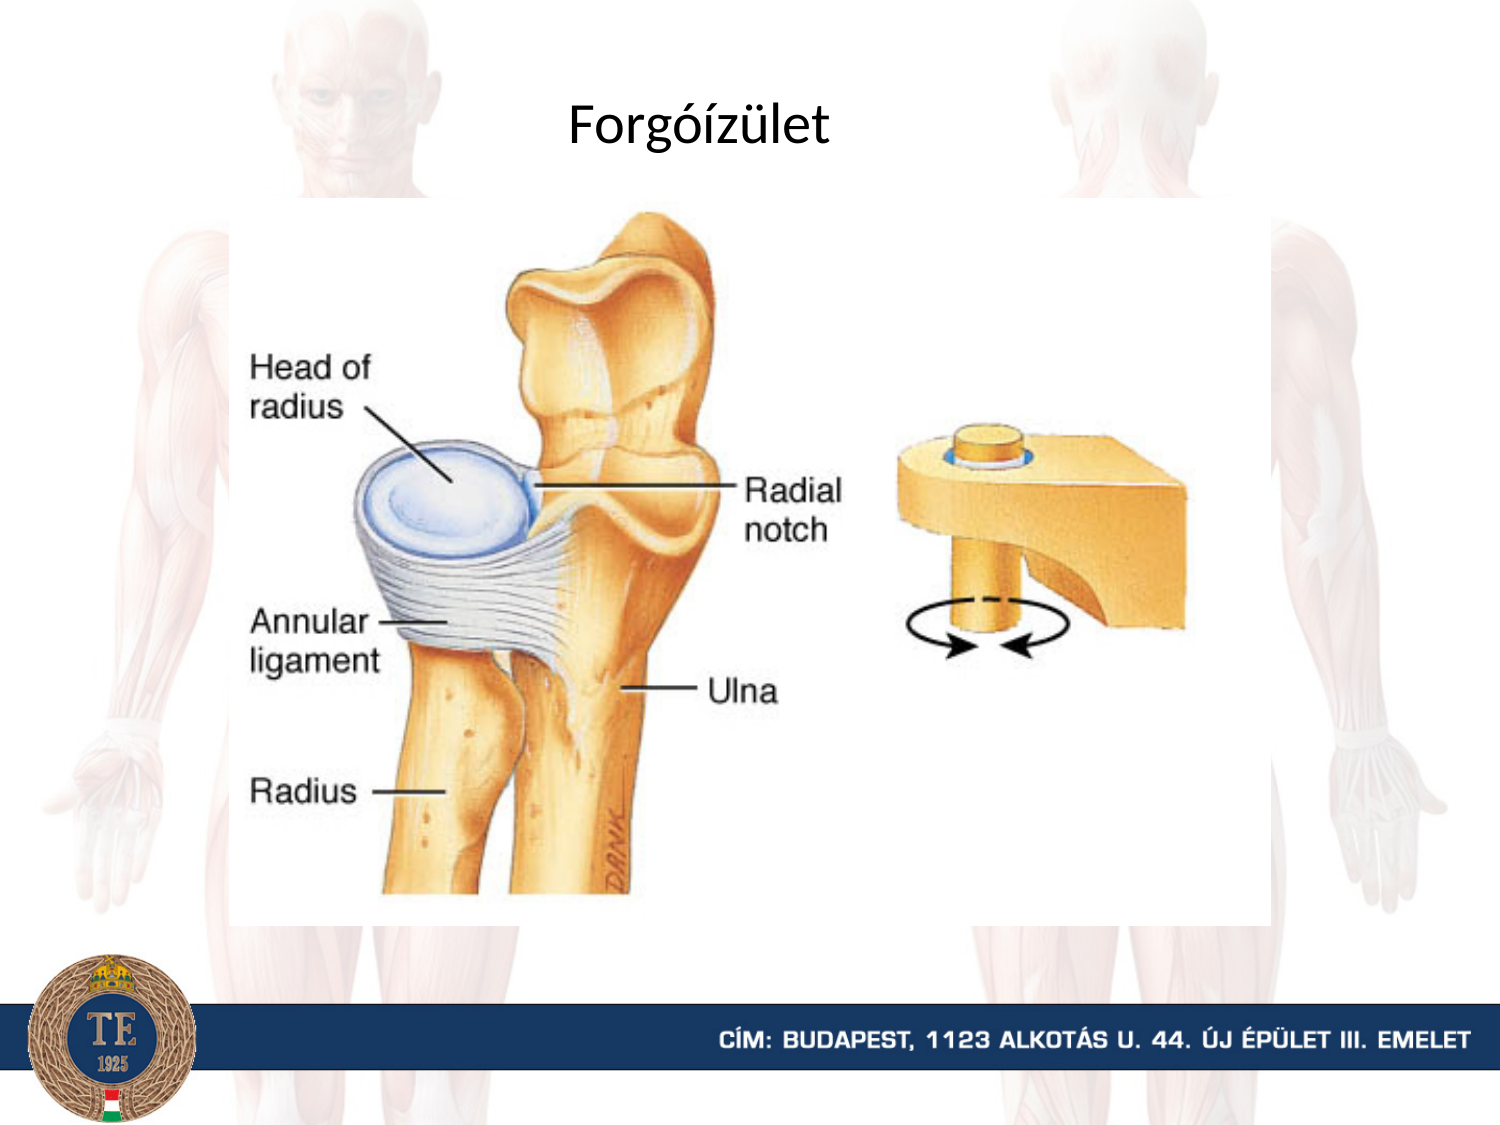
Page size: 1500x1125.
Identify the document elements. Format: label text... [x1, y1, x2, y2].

text_box Forgóízület [360, 78, 1040, 163]
picture [0, 0, 1500, 1125]
